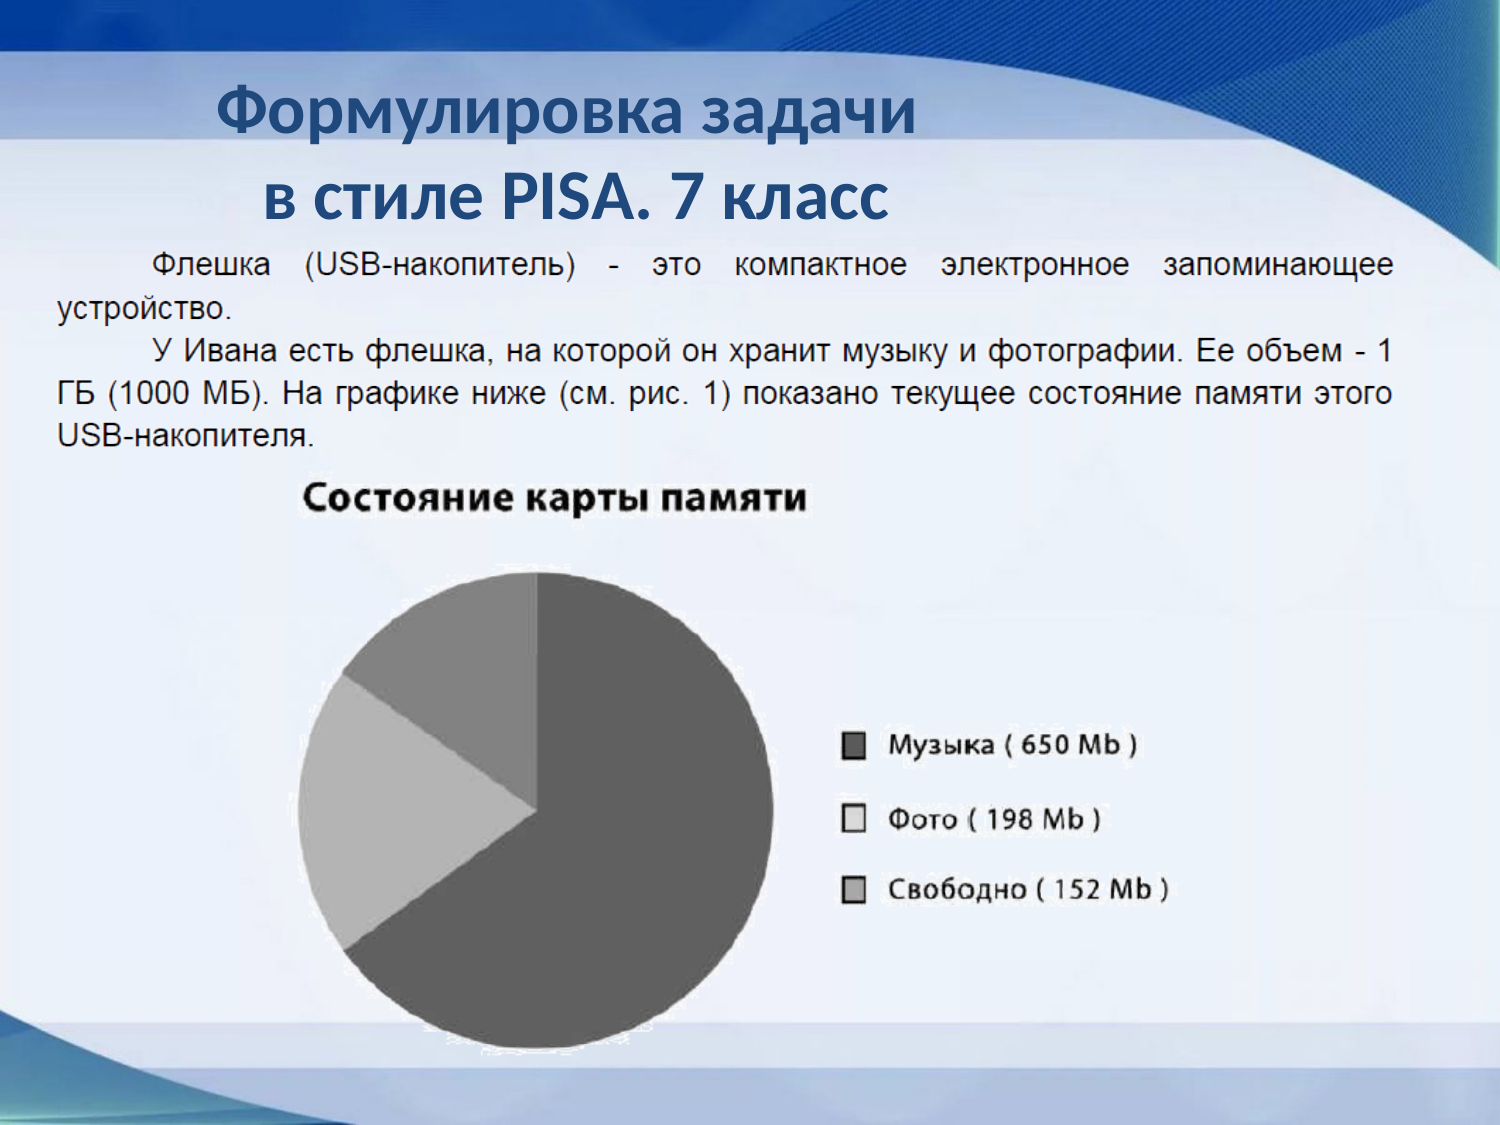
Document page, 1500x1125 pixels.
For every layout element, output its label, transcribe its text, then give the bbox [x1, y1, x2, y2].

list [52, 243, 1404, 462]
picture [0, 0, 1500, 1125]
title Формулировка задачи в стиле PISA. 7 класс [0, 54, 1152, 243]
